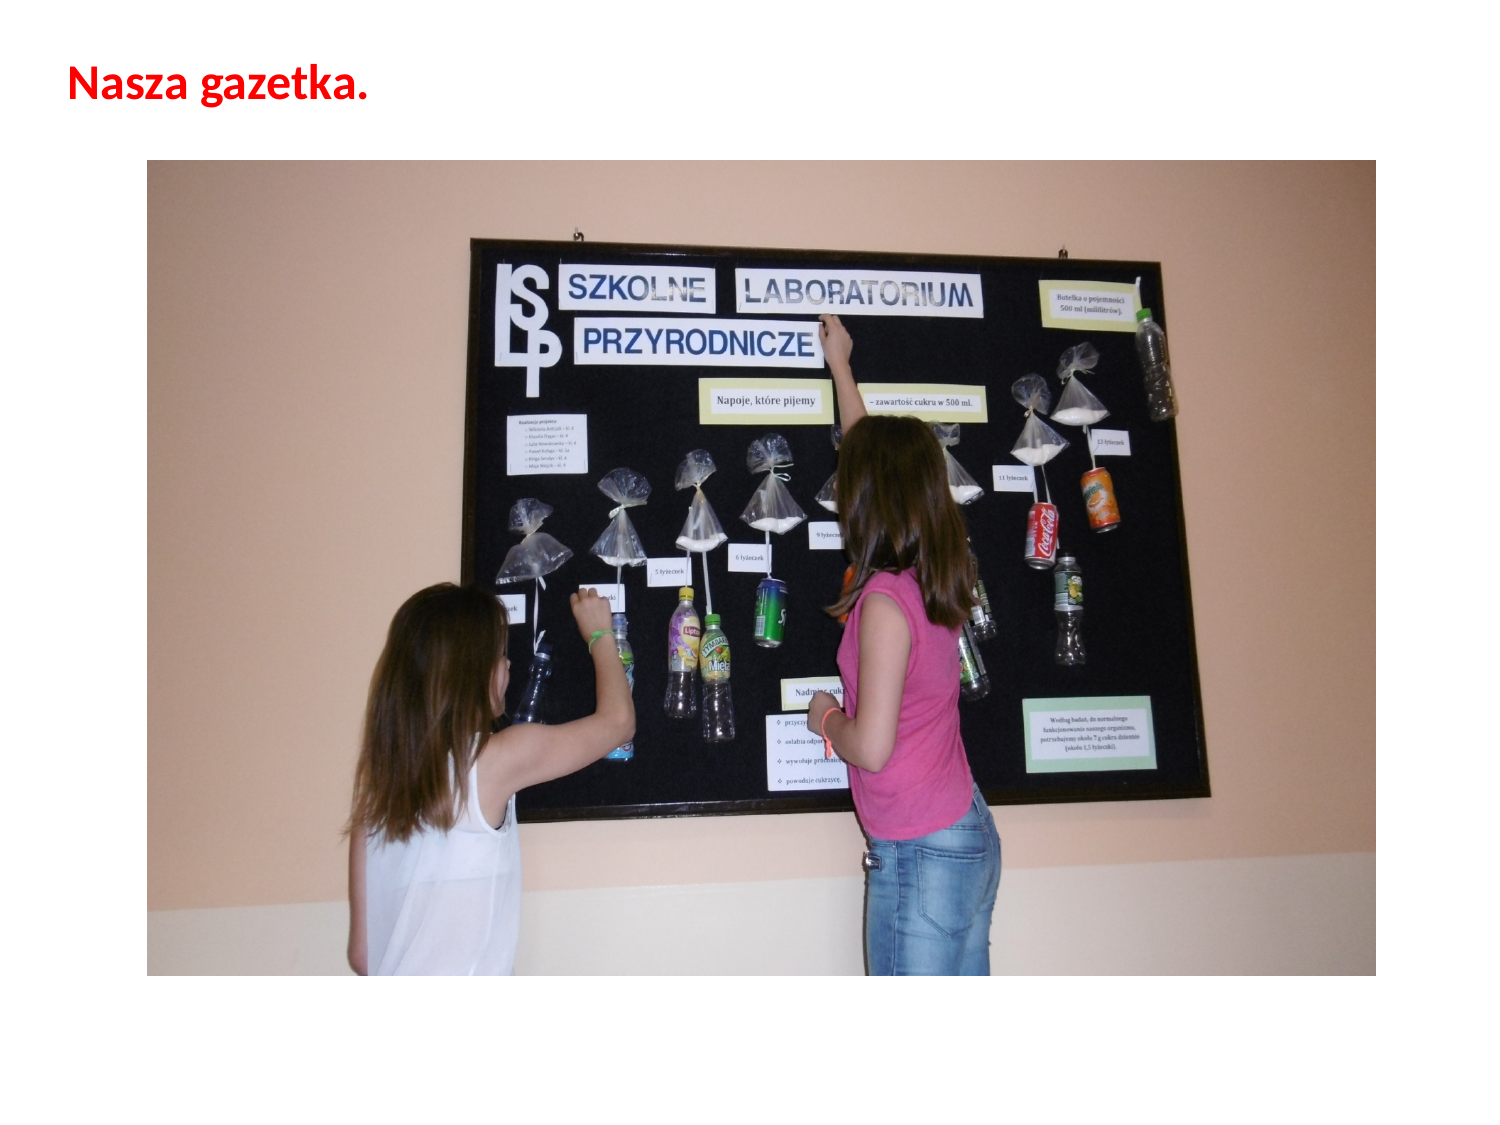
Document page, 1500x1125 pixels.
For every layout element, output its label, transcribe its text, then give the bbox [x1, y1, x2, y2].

text_box Nasza gazetka. [53, 42, 1117, 118]
picture [147, 160, 1377, 977]
